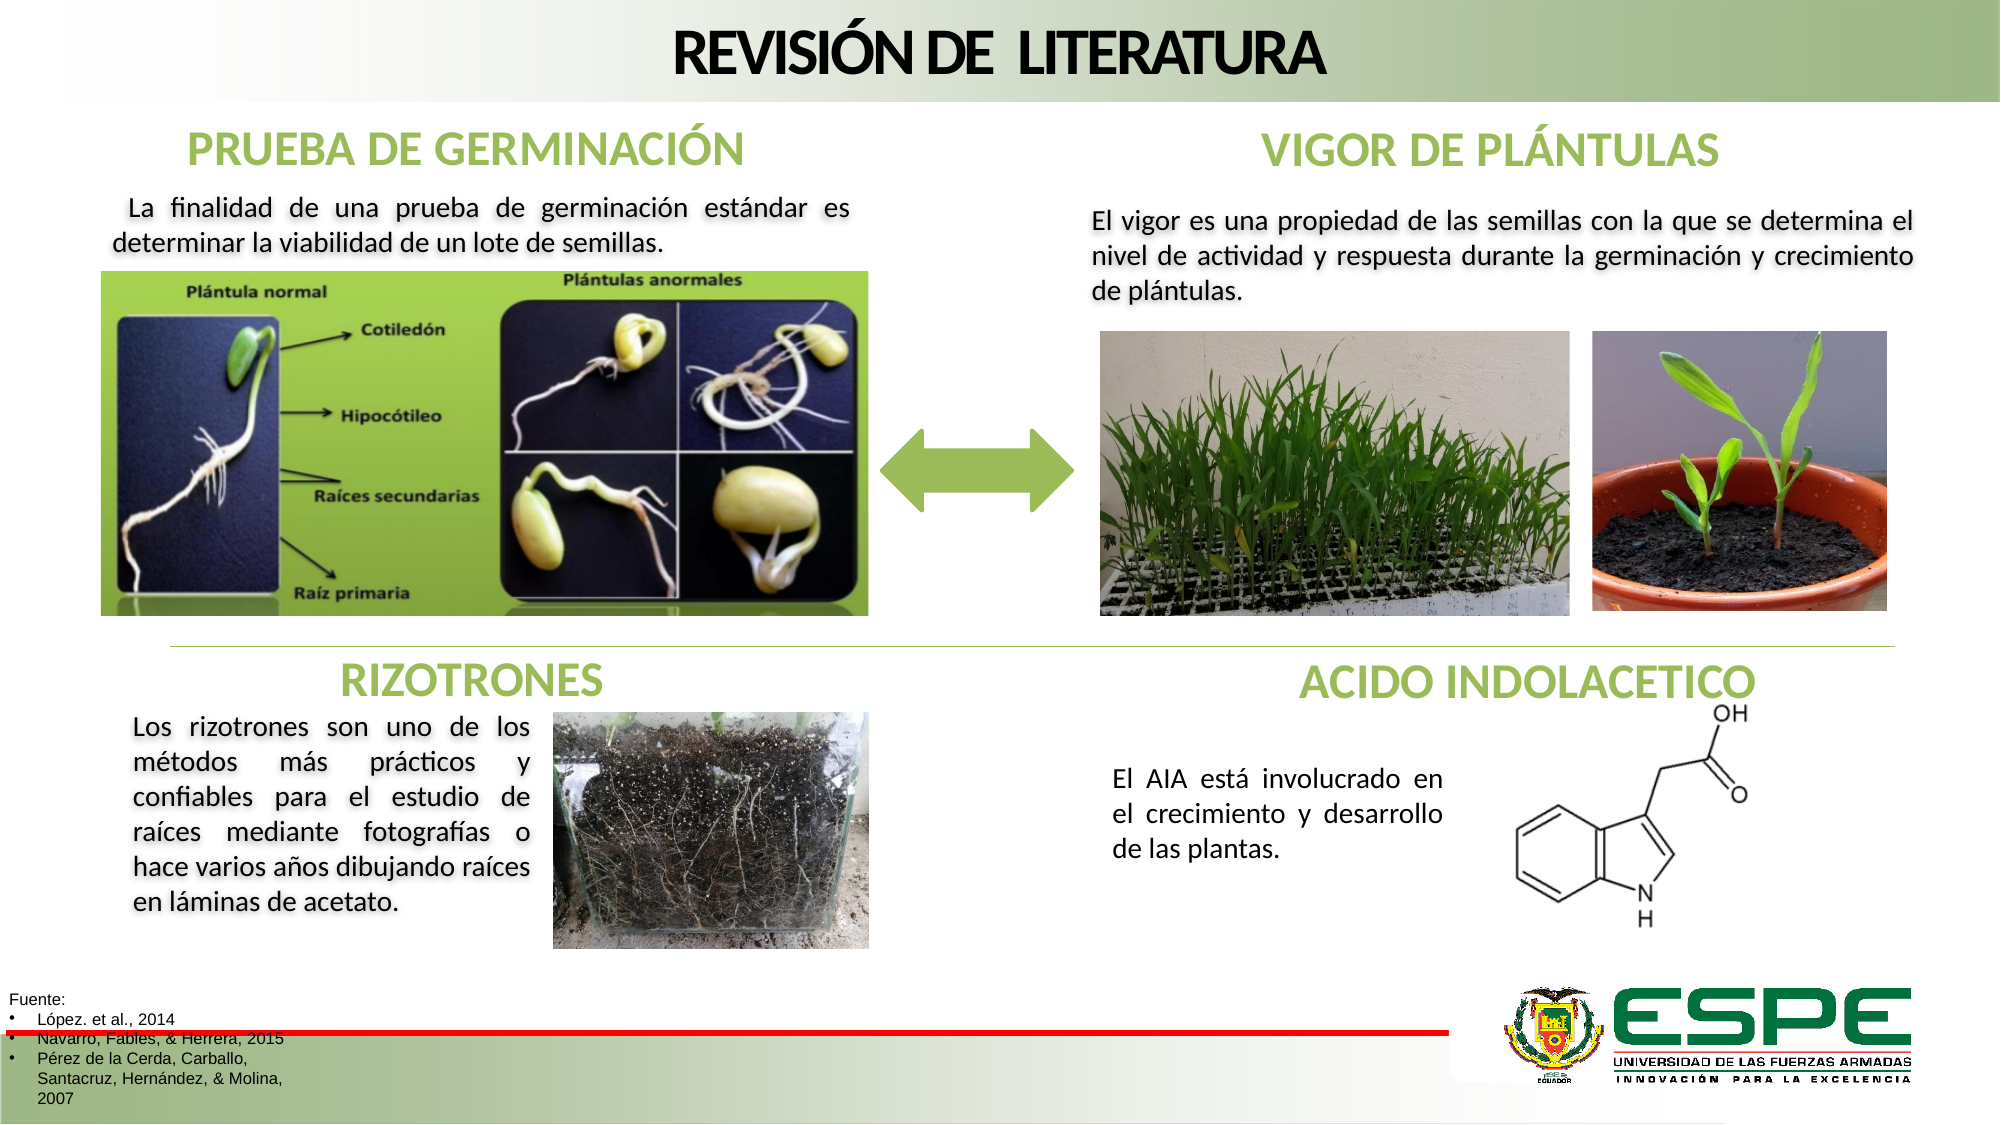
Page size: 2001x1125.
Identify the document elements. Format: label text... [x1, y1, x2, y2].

text_box RIZOTRONES [297, 658, 648, 708]
text_box La finalidad de una prueba de germinación estándar es determinar la viabilidad de un lote de semillas. [97, 180, 866, 266]
text_box ACIDO INDOLACETICO [1250, 658, 1807, 710]
text_box Fuente: López. et al., 2014 Navarro, Fables, & Herrera, 2015 Pérez de la Cerda, Carballo, Santacruz, Hernández, & Molina, 2007 [0, 980, 332, 1116]
text_box [879, 428, 1075, 513]
text_box REVISIÓN DE LITERATURA [628, 8, 1372, 89]
picture [0, 1036, 1725, 1125]
text_box El AIA está involucrado en el crecimiento y desarrollo de las plantas. [1097, 751, 1459, 872]
text_box PRUEBA DE GERMINACIÓN [34, 115, 911, 176]
picture [0, 0, 2000, 102]
text_box VIGOR DE PLÁNTULAS [1053, 116, 1929, 178]
picture [553, 712, 869, 950]
picture [1503, 700, 1753, 932]
text_box El vigor es una propiedad de las semillas con la que se determina el nivel de actividad y respuesta durante la germinación y crecimiento de plántulas. [1076, 193, 1930, 314]
picture [1592, 331, 1888, 611]
picture [100, 271, 869, 617]
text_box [1448, 986, 1981, 1083]
picture [1099, 331, 1570, 617]
text_box Los rizotrones son uno de los métodos más prácticos y confiables para el estudio de raíces mediante fotografías o hace varios años dibujando raíces en láminas de acetato. [117, 699, 546, 925]
